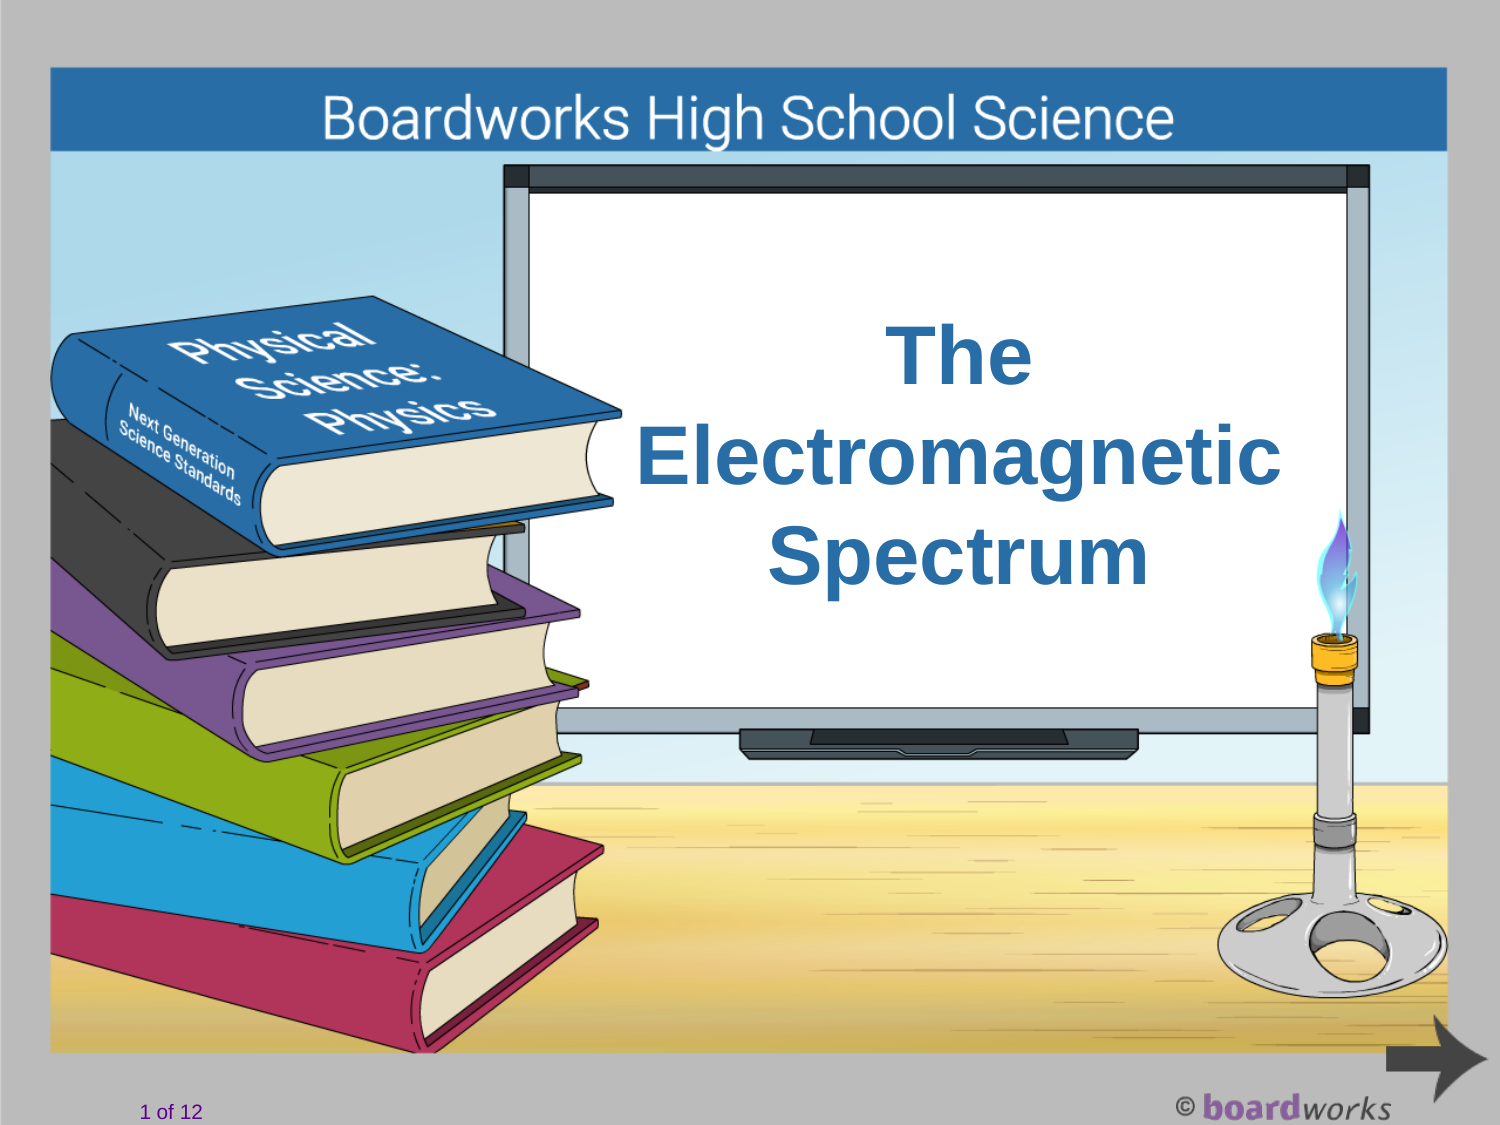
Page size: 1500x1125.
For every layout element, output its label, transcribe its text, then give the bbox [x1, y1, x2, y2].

picture [0, 0, 1500, 1125]
title The Electromagnetic Spectrum [571, 194, 1347, 708]
